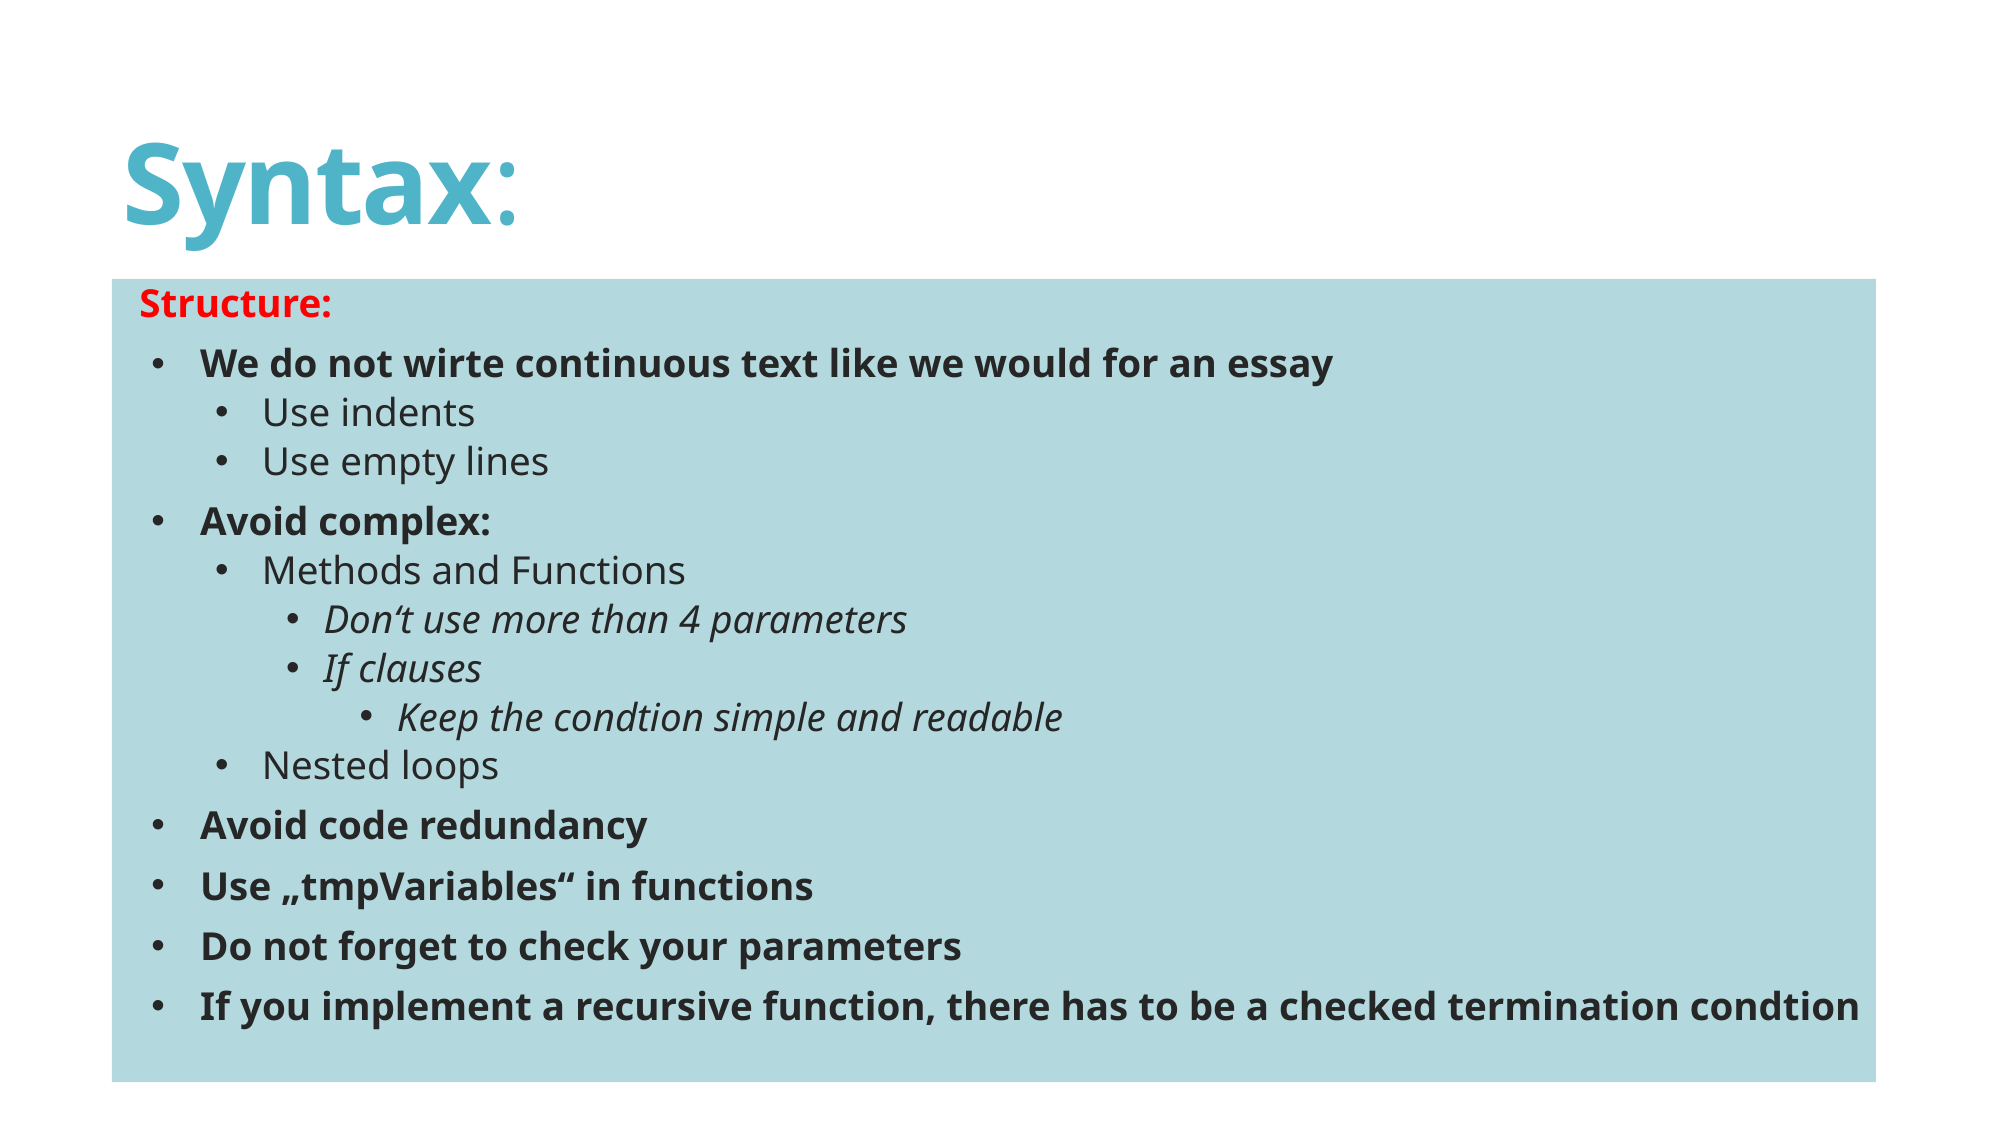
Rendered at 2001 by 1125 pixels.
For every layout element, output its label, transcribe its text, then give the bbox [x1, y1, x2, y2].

title Syntax: [107, 54, 1875, 327]
list Structure: We do not wirte continuous text like we would for an essay Use indents Use empty lines Avoid complex: Methods and Functions Don‘t use more than 4 parameters If clauses Keep the condtion simple and readable Nested loops Avoid code redundancy Use „tmpVariables“ in functions Do not forget to check your parameters If you implement a recursive function, there has to be a checked termination condtion [111, 278, 1876, 1083]
